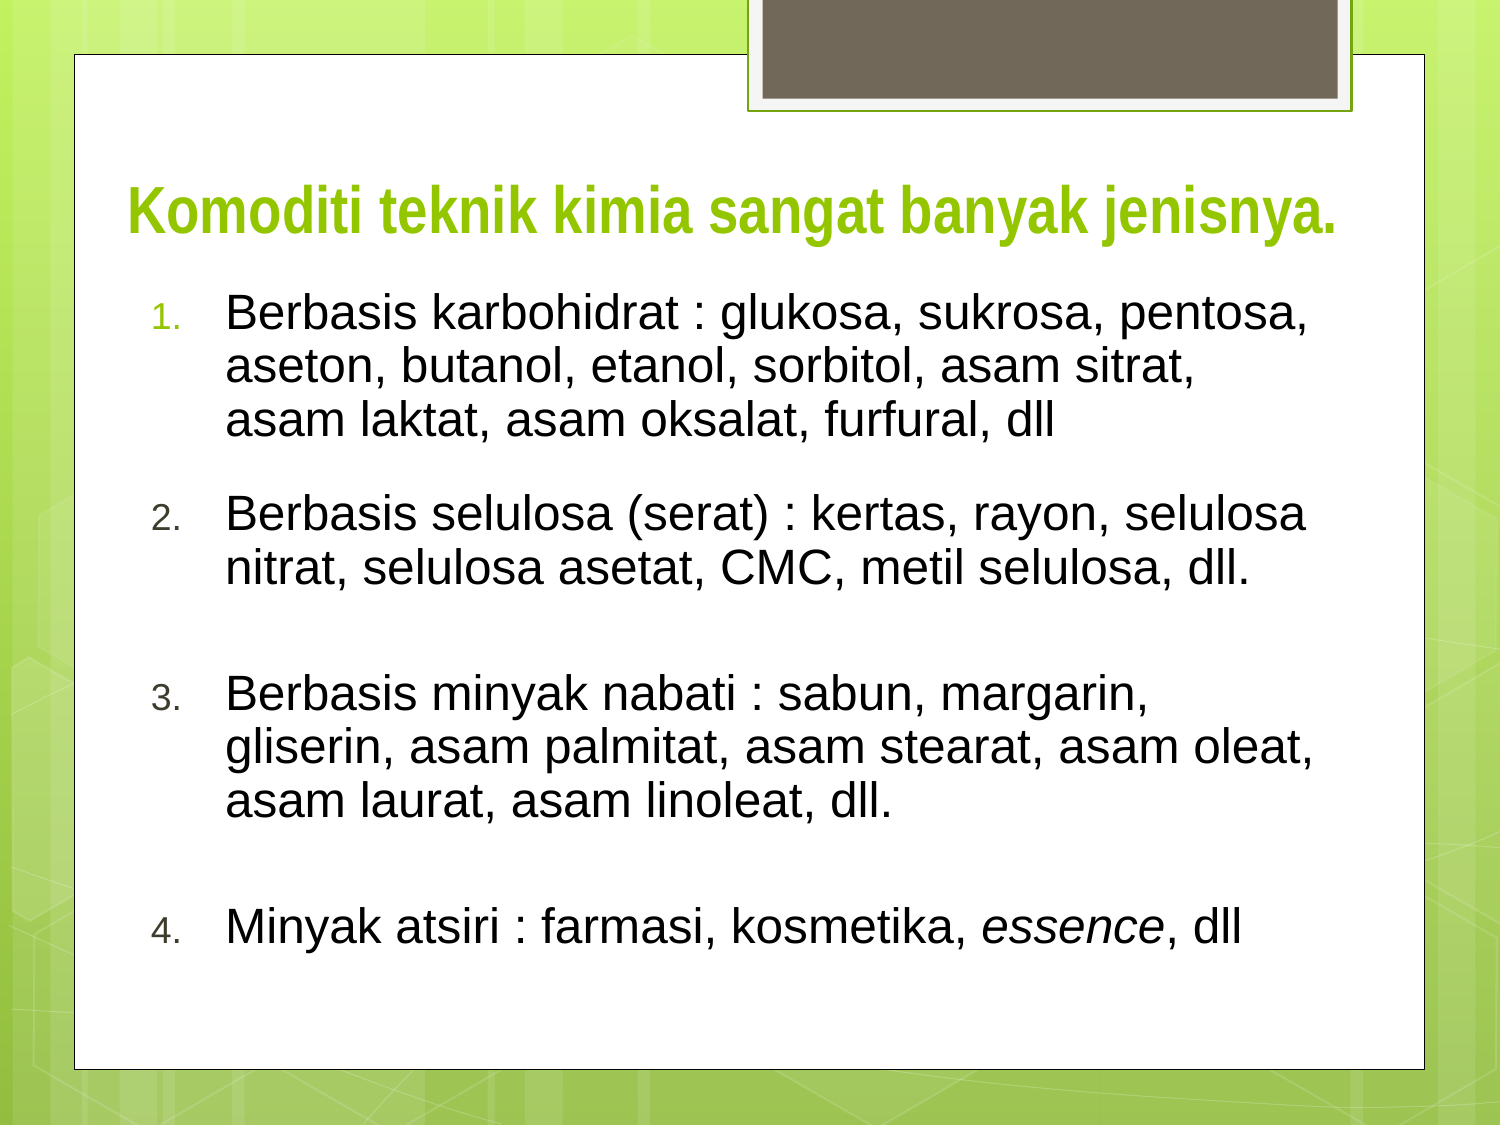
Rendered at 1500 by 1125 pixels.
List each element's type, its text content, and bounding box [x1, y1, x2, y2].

list Berbasis karbohidrat : glukosa, sukrosa, pentosa, aseton, butanol, etanol, sorbitol, asam sitrat, asam laktat, asam oksalat, furfural, dll Berbasis selulosa (serat) : kertas, rayon, selulosa nitrat, selulosa asetat, CMC, metil selulosa, dll. Berbasis minyak nabati : sabun, margarin, gliserin, asam palmitat, asam stearat, asam oleat, asam laurat, asam linoleat, dll. Minyak atsiri : farmasi, kosmetika, essence, dll [135, 278, 1341, 965]
title Komoditi teknik kimia sangat banyak jenisnya. [112, 66, 1388, 254]
